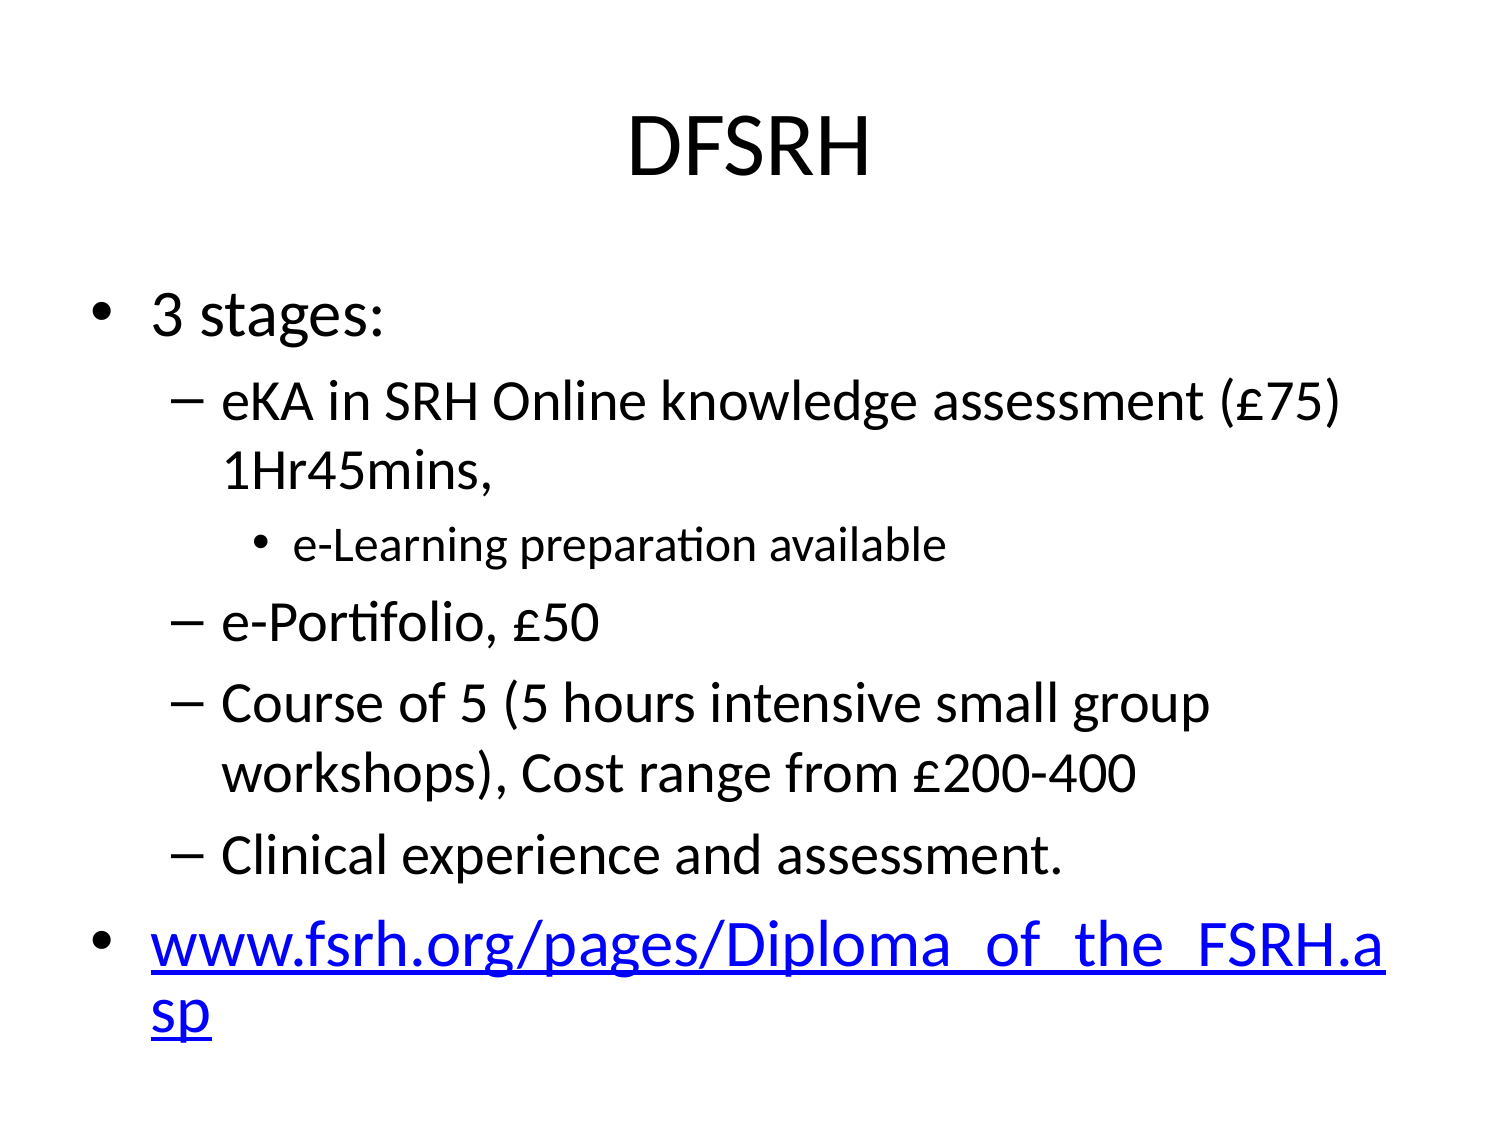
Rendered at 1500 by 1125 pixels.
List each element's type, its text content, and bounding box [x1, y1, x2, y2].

title DFSRH [75, 45, 1425, 233]
list 3 stages: eKA in SRH Online knowledge assessment (£75) 1Hr45mins, e-Learning preparation available e-Portifolio, £50 Course of 5 (5 hours intensive small group workshops), Cost range from £200-400 Clinical experience and assessment. www.fsrh.org/pages/Diploma_of_the_FSRH.asp [75, 262, 1425, 1005]
